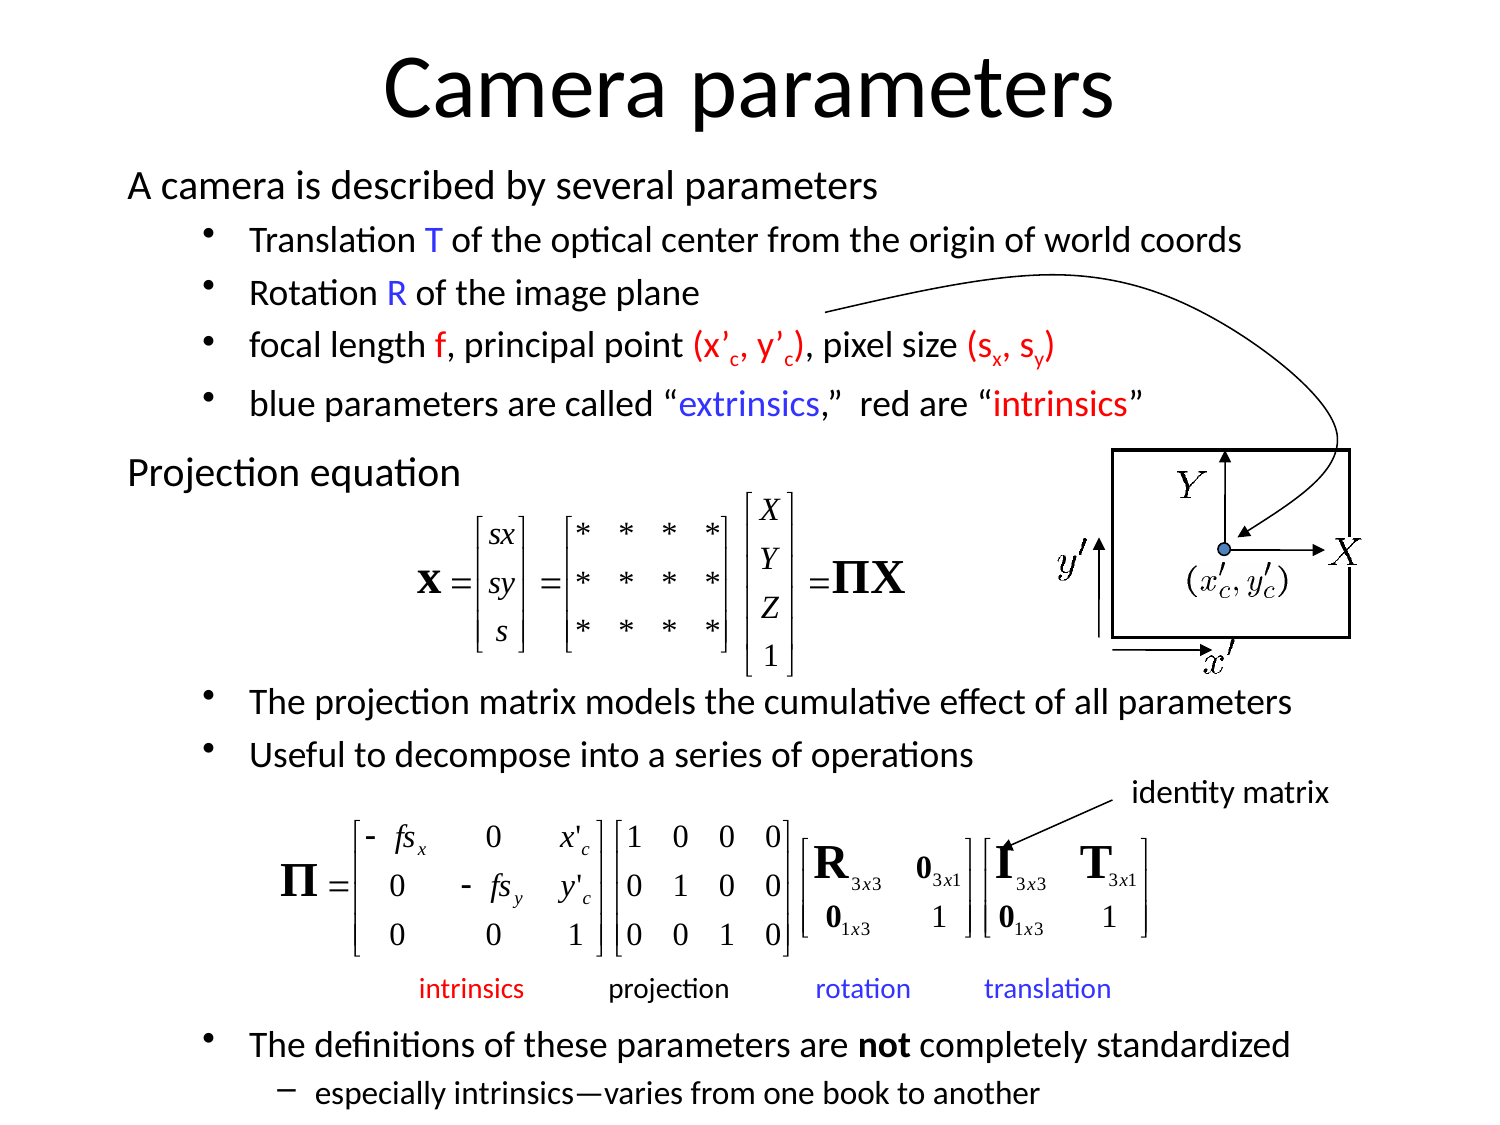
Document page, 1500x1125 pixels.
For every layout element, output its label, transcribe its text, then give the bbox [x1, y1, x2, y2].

text_box [1112, 470, 1350, 638]
text_box The definitions of these parameters are not completely standardized especially intrinsics—varies from one book to another [112, 1012, 1450, 1113]
text_box [1231, 543, 1321, 557]
title Camera parameters [75, 0, 1425, 175]
text_box Projection equation The projection matrix models the cumulative effect of all parameters Useful to decompose into a series of operations [112, 437, 1450, 800]
text_box [824, 274, 1338, 538]
picture [1055, 537, 1088, 581]
text_box [1226, 450, 1350, 549]
text_box [1217, 542, 1231, 556]
picture [1186, 562, 1288, 599]
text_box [412, 487, 912, 683]
text_box A camera is described by several parameters Translation T of the optical center from the origin of world coords Rotation R of the image plane focal length f, principal point (x’c, y’c), pixel size (sx, sy) blue parameters are called “extrinsics,” red are “intrinsics” [112, 149, 1450, 413]
picture [1326, 537, 1363, 567]
picture [1200, 637, 1235, 675]
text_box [275, 762, 1349, 1014]
text_box [1092, 537, 1106, 638]
picture [1175, 470, 1208, 501]
